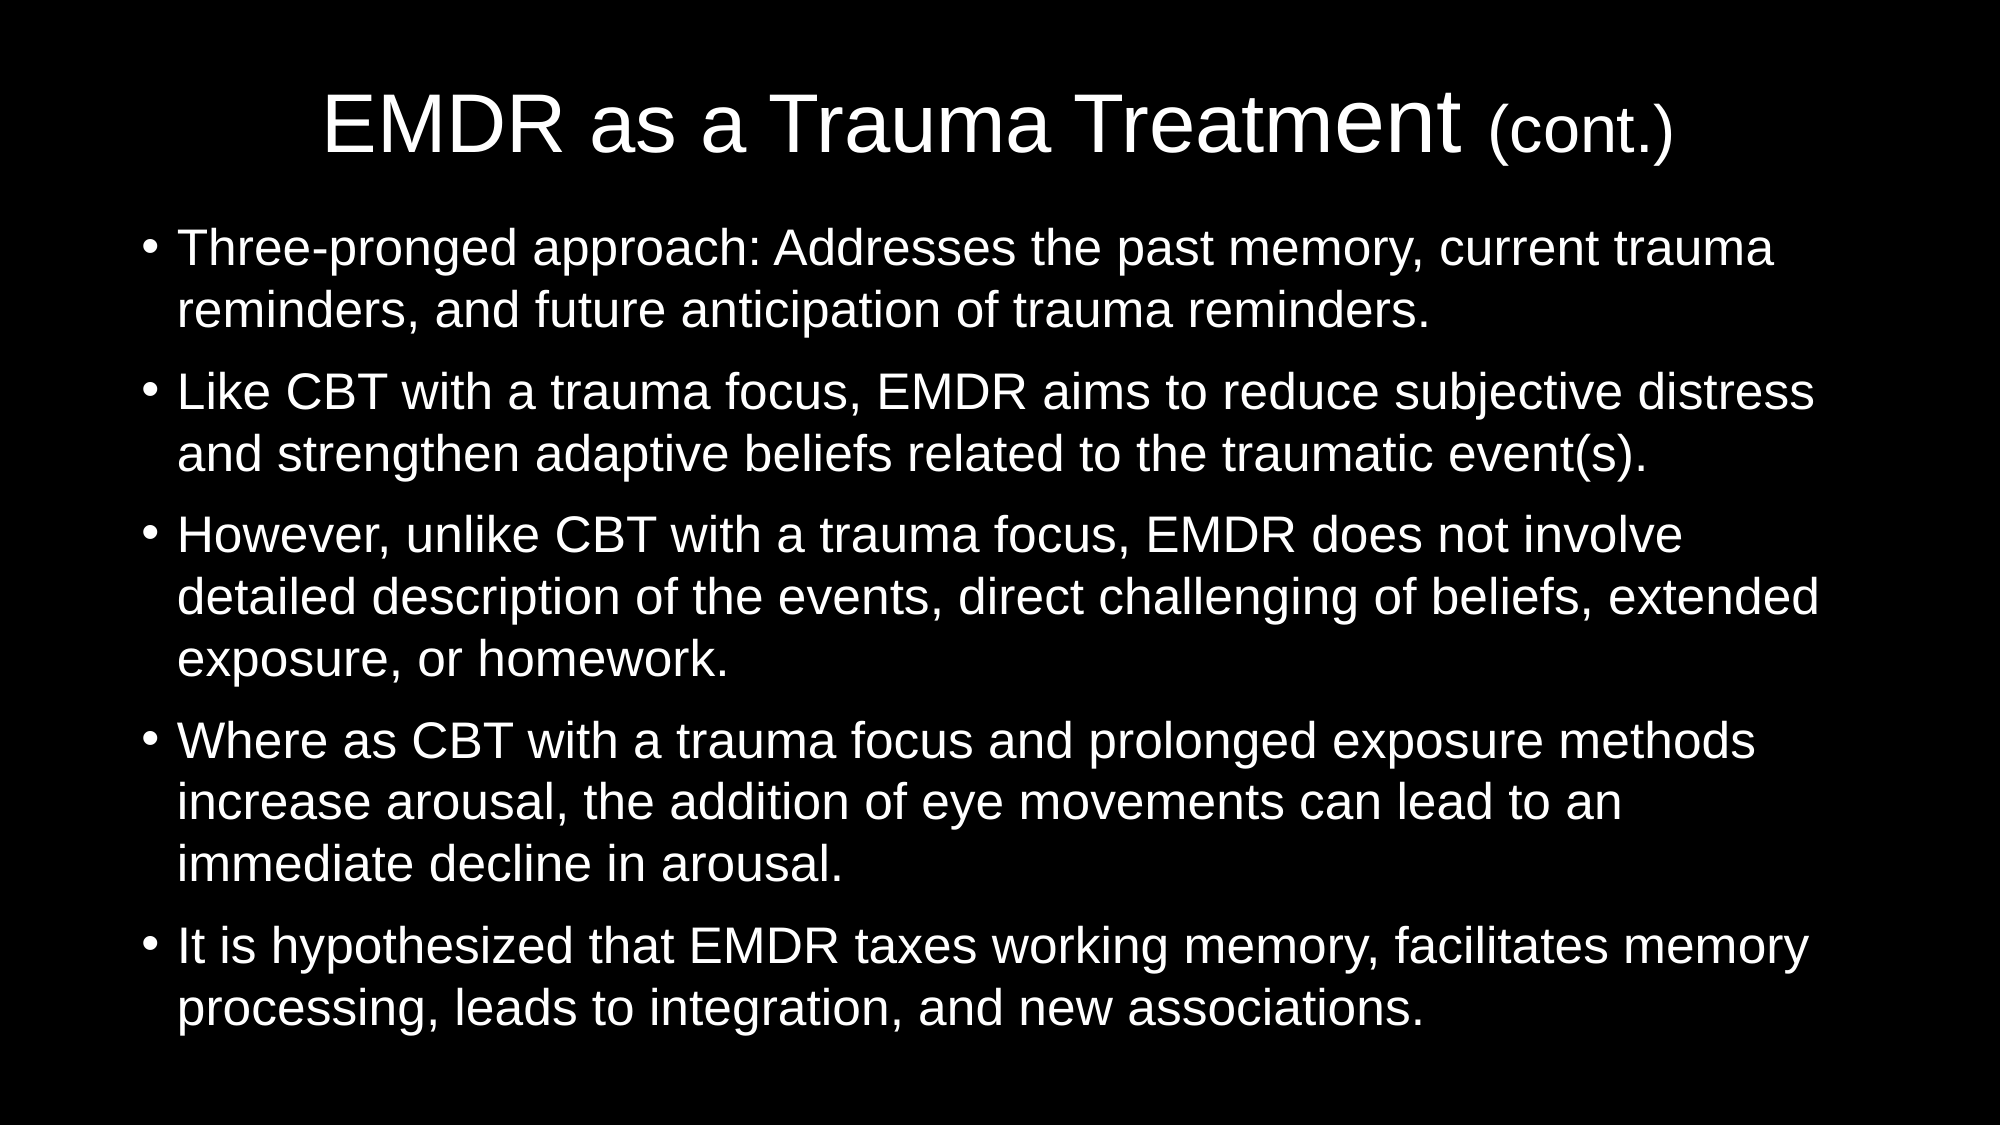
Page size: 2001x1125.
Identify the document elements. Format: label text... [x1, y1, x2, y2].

list Three-pronged approach: Addresses the past memory, current trauma reminders, and future anticipation of trauma reminders. Like CBT with a trauma focus, EMDR aims to reduce subjective distress and strengthen adaptive beliefs related to the traumatic event(s). However, unlike CBT with a trauma focus, EMDR does not involve detailed description of the events, direct challenging of beliefs, extended exposure, or homework. Where as CBT with a trauma focus and prolonged exposure methods increase arousal, the addition of eye movements can lead to an immediate decline in arousal. It is hypothesized that EMDR taxes working memory, facilitates memory processing, leads to integration, and new associations. [126, 206, 1849, 1100]
title EMDR as a Trauma Treatment (cont.) [149, 17, 1849, 206]
